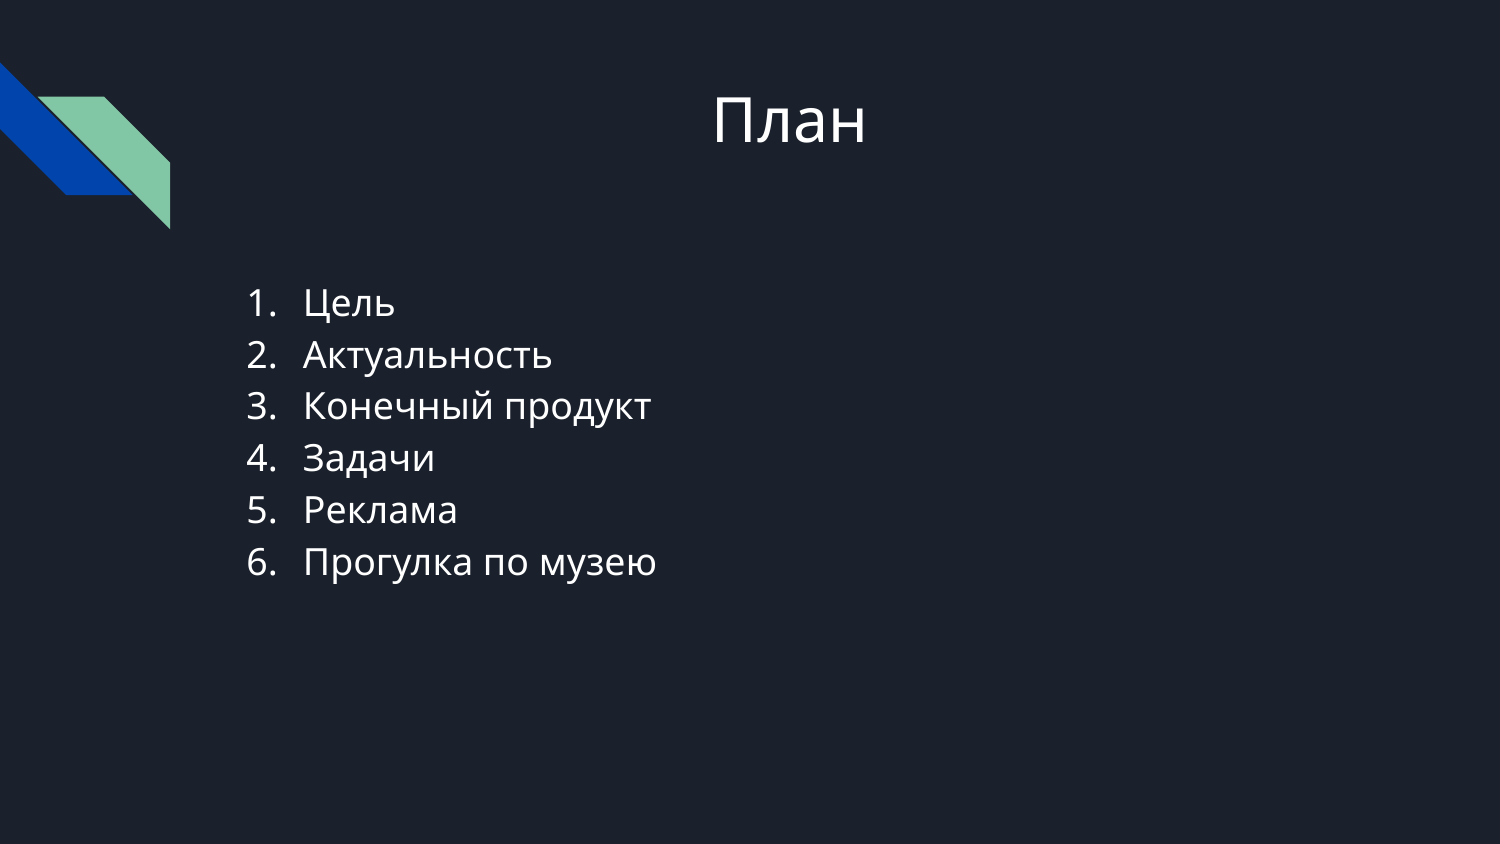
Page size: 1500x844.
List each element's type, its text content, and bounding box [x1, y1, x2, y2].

list Цель Актуальность Конечный продукт Задачи Реклама Прогулка по музею [212, 257, 1368, 735]
title План [212, 64, 1368, 215]
